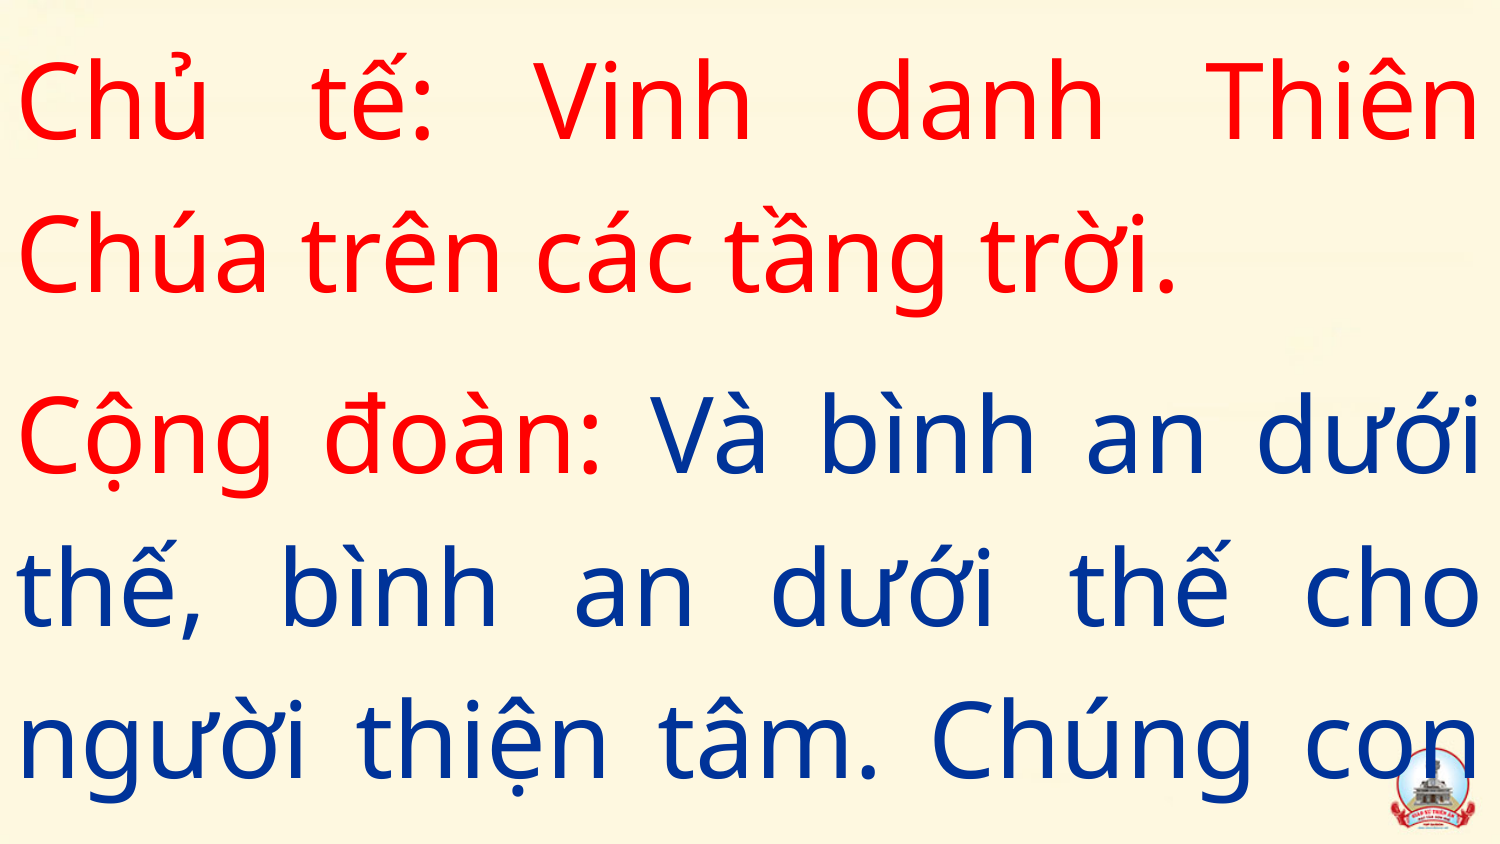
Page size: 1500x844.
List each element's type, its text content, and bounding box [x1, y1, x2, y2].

subtitle Chủ tế: Vinh danh Thiên Chúa trên các tầng trời. Cộng đoàn: Và bình an dưới thế, bình an dưới thế cho người thiện tâm. Chúng con ca ngợi Chúa. [0, 0, 1500, 844]
